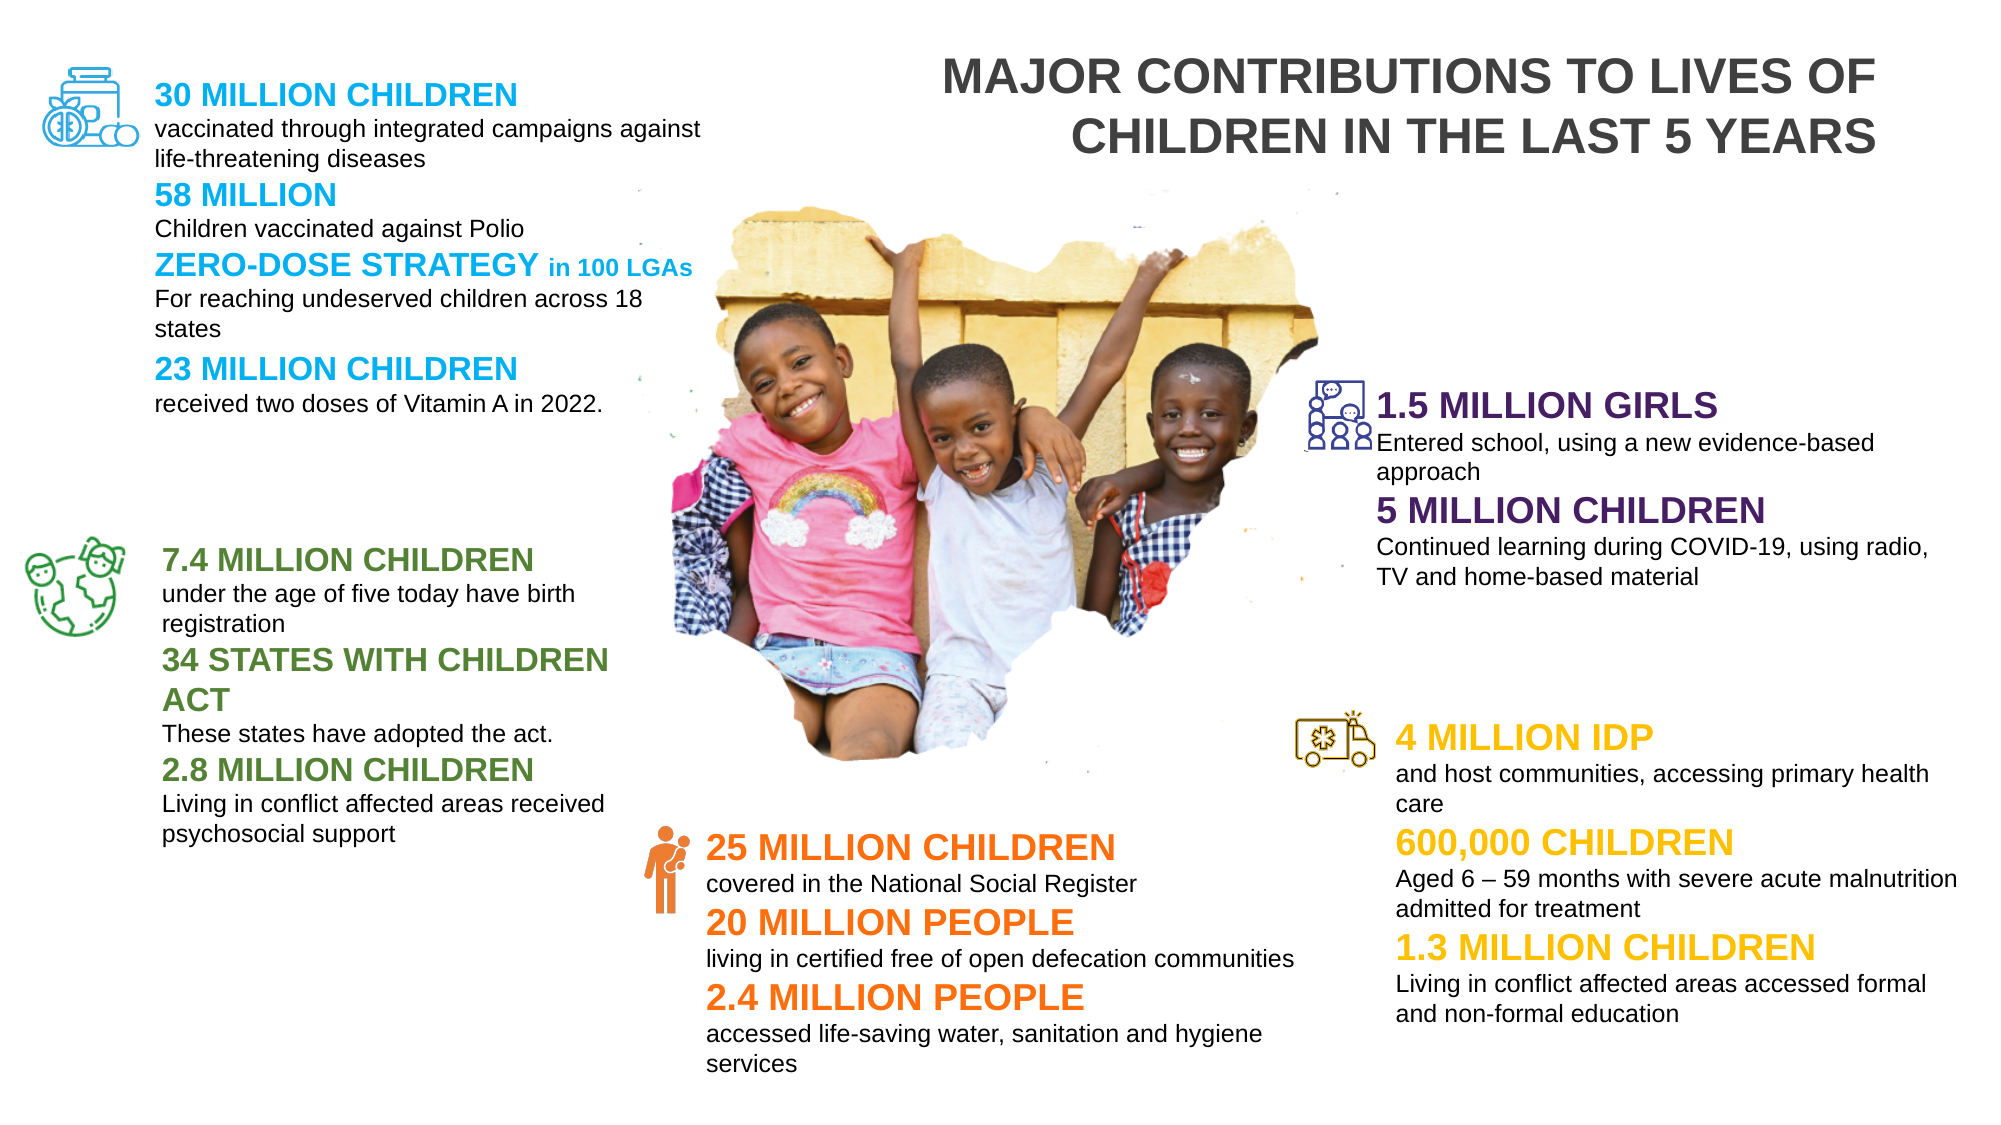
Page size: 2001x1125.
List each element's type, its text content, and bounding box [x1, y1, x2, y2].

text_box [19, 530, 700, 859]
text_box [37, 57, 719, 430]
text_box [1300, 373, 1965, 601]
text_box MAJOR CONTRIBUTIONS TO LIVES OF CHILDREN IN THE LAST 5 YEARS [750, 36, 1893, 172]
picture [638, 189, 1381, 788]
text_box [621, 815, 1340, 1088]
text_box 4 MILLION IDP and host communities, accessing primary health care 600,000 CHILDREN Aged 6 – 59 months with severe acute malnutrition admitted for treatment 1.3 MILLION CHILDREN Living in conflict affected areas accessed formal and non-formal education [1380, 705, 1984, 1035]
